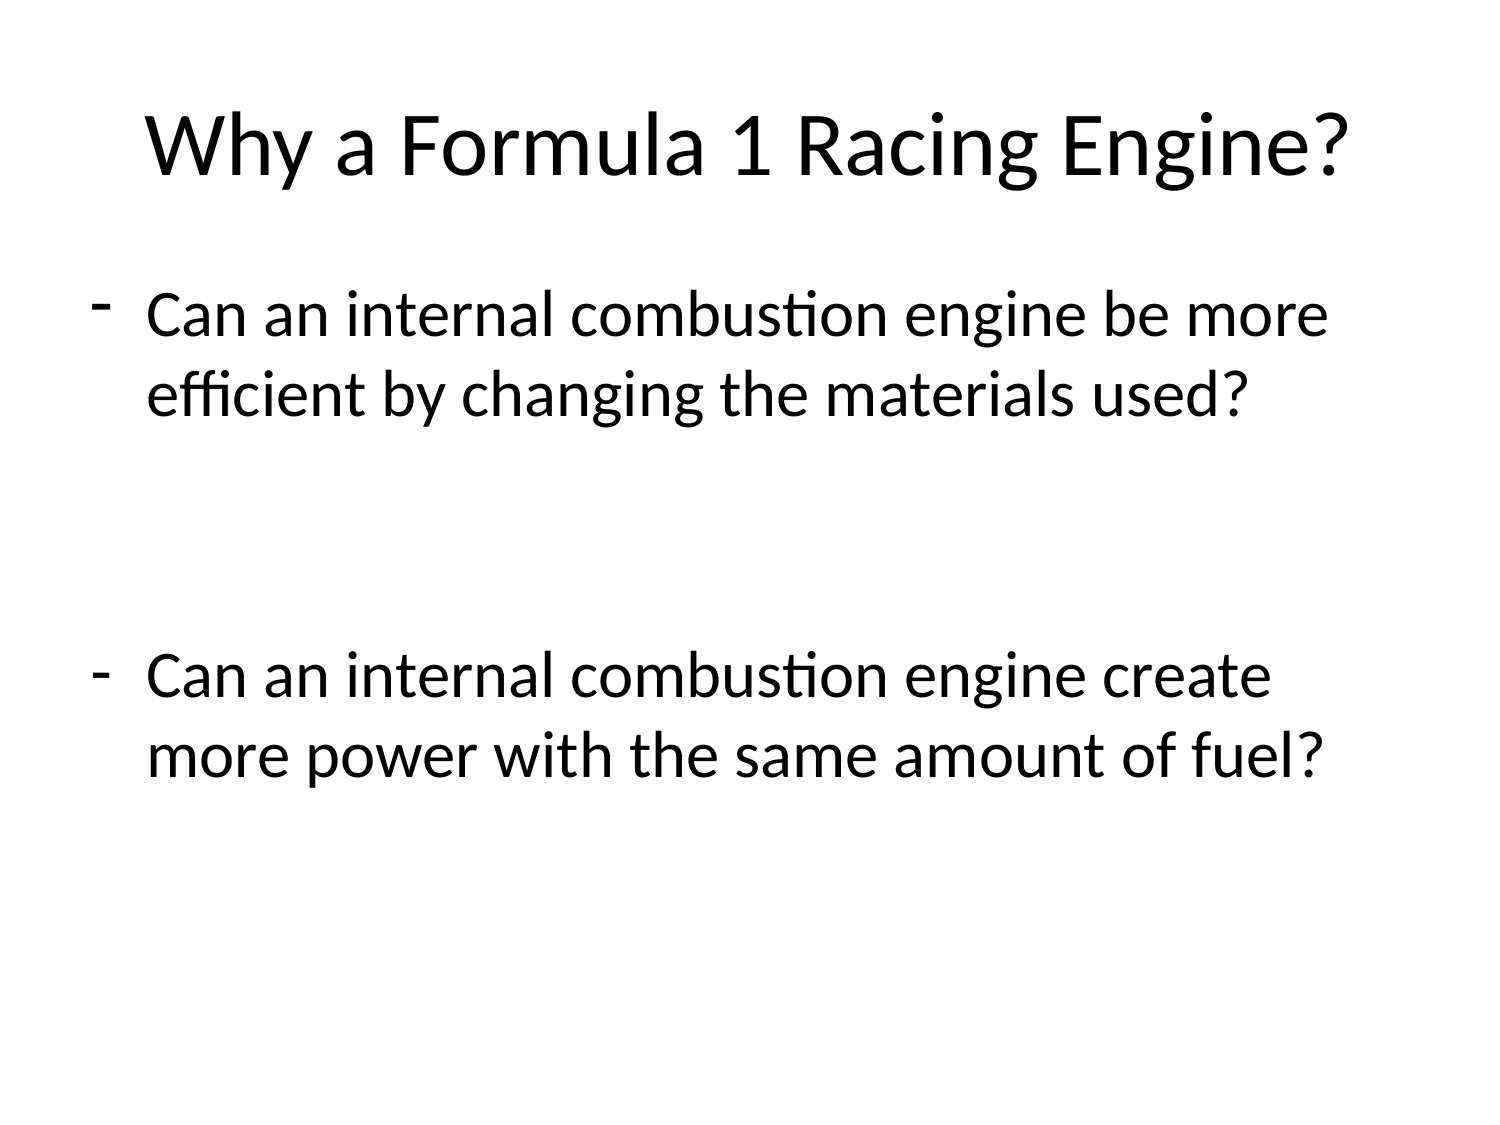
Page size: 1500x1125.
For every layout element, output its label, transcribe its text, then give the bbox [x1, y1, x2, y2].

title Why a Formula 1 Racing Engine? [75, 45, 1425, 233]
list Can an internal combustion engine be more efficient by changing the materials used? Can an internal combustion engine create more power with the same amount of fuel? [75, 262, 1425, 1125]
